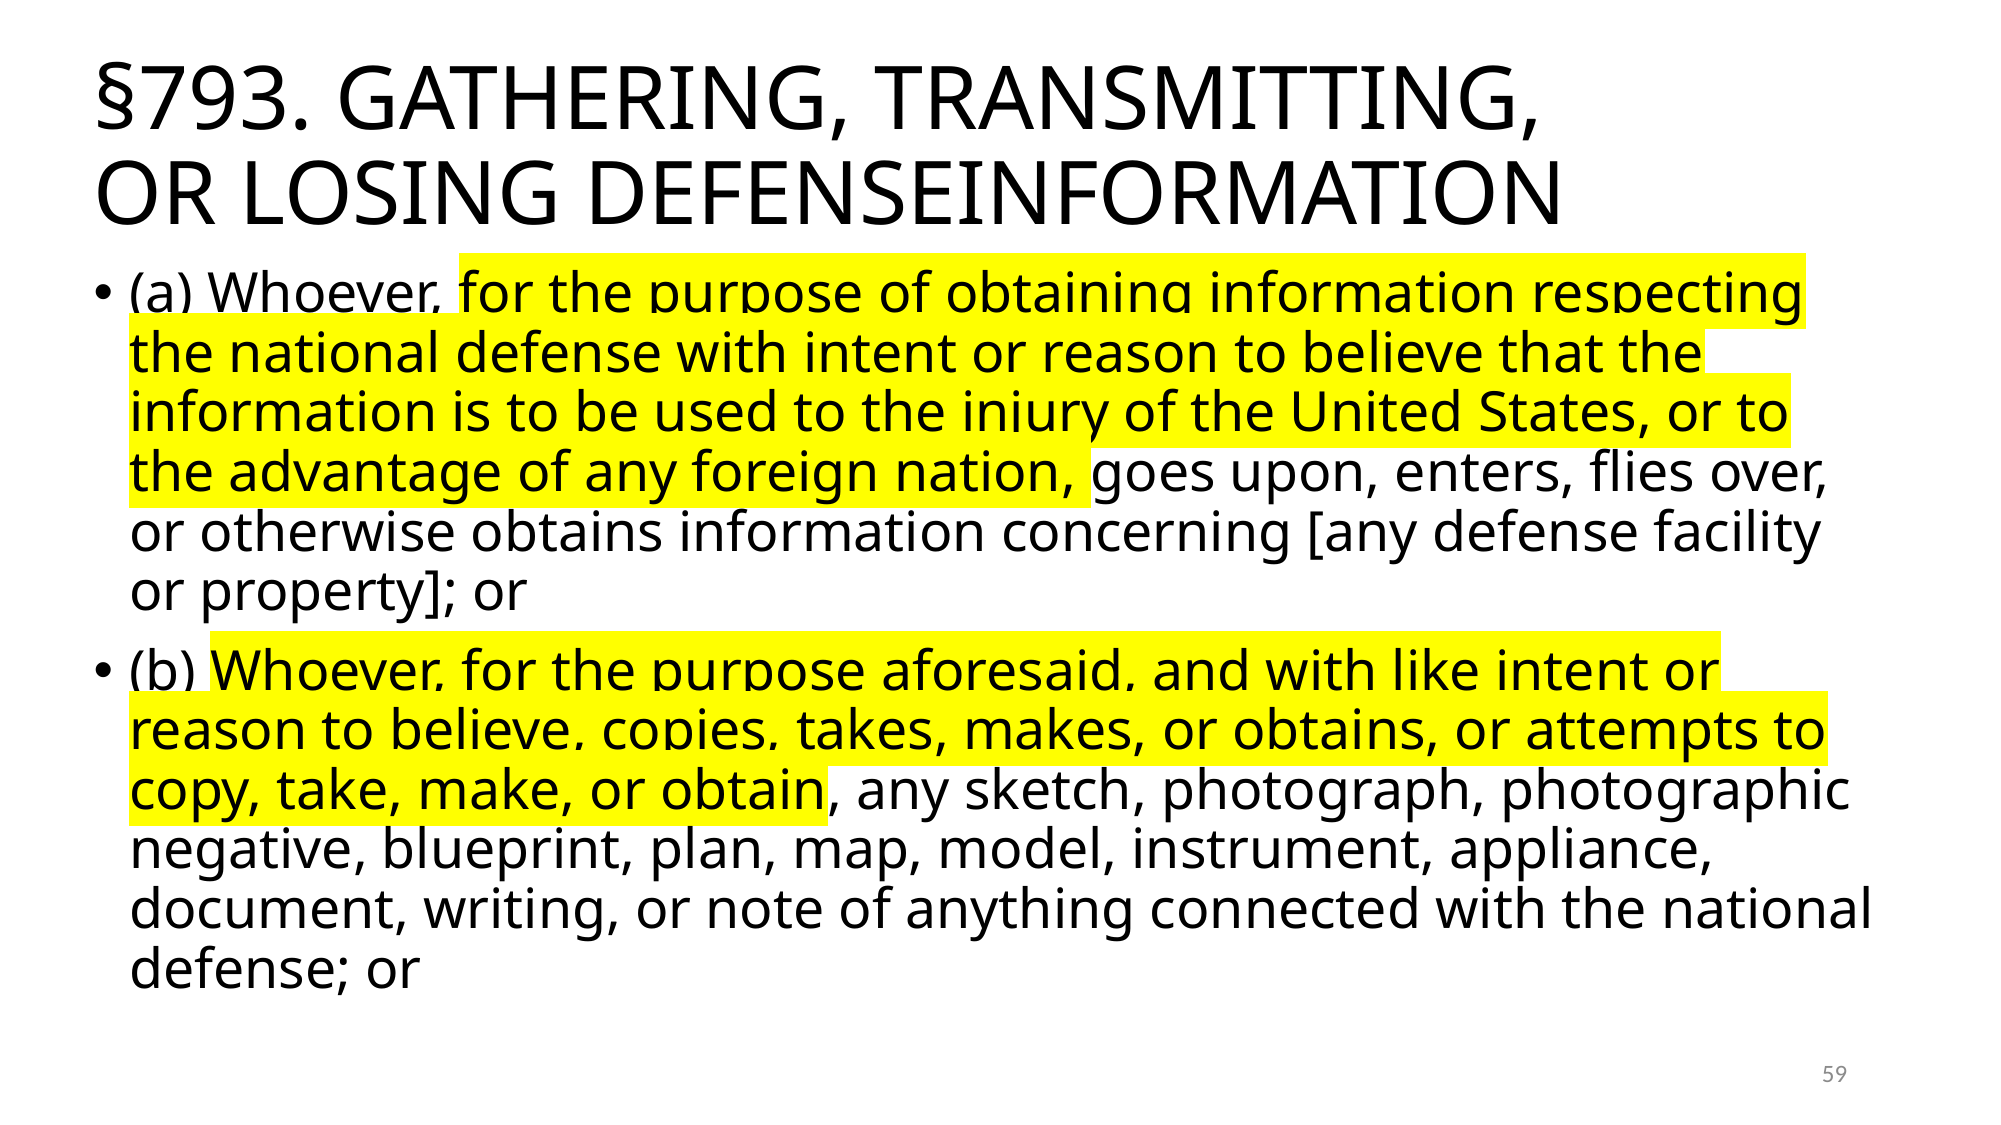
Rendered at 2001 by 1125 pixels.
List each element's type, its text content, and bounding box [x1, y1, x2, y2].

slide_number 59 [1412, 1042, 1863, 1103]
list (a) Whoever, for the purpose of obtaining information respecting the national defense with intent or reason to believe that the information is to be used to the injury of the United States, or to the advantage of any foreign nation, goes upon, enters, flies over, or otherwise obtains information concerning [any defense facility or property]; or (b) Whoever, for the purpose aforesaid, and with like intent or reason to believe, copies, takes, makes, or obtains, or attempts to copy, take, make, or obtain, any sketch, photograph, photographic negative, blueprint, plan, map, model, instrument, appliance, document, writing, or note of anything connected with the national defense; or [78, 257, 1902, 1014]
title §793. GATHERING, TRANSMITTING, OR LOSING DEFENSEINFORMATION [78, 39, 1598, 257]
